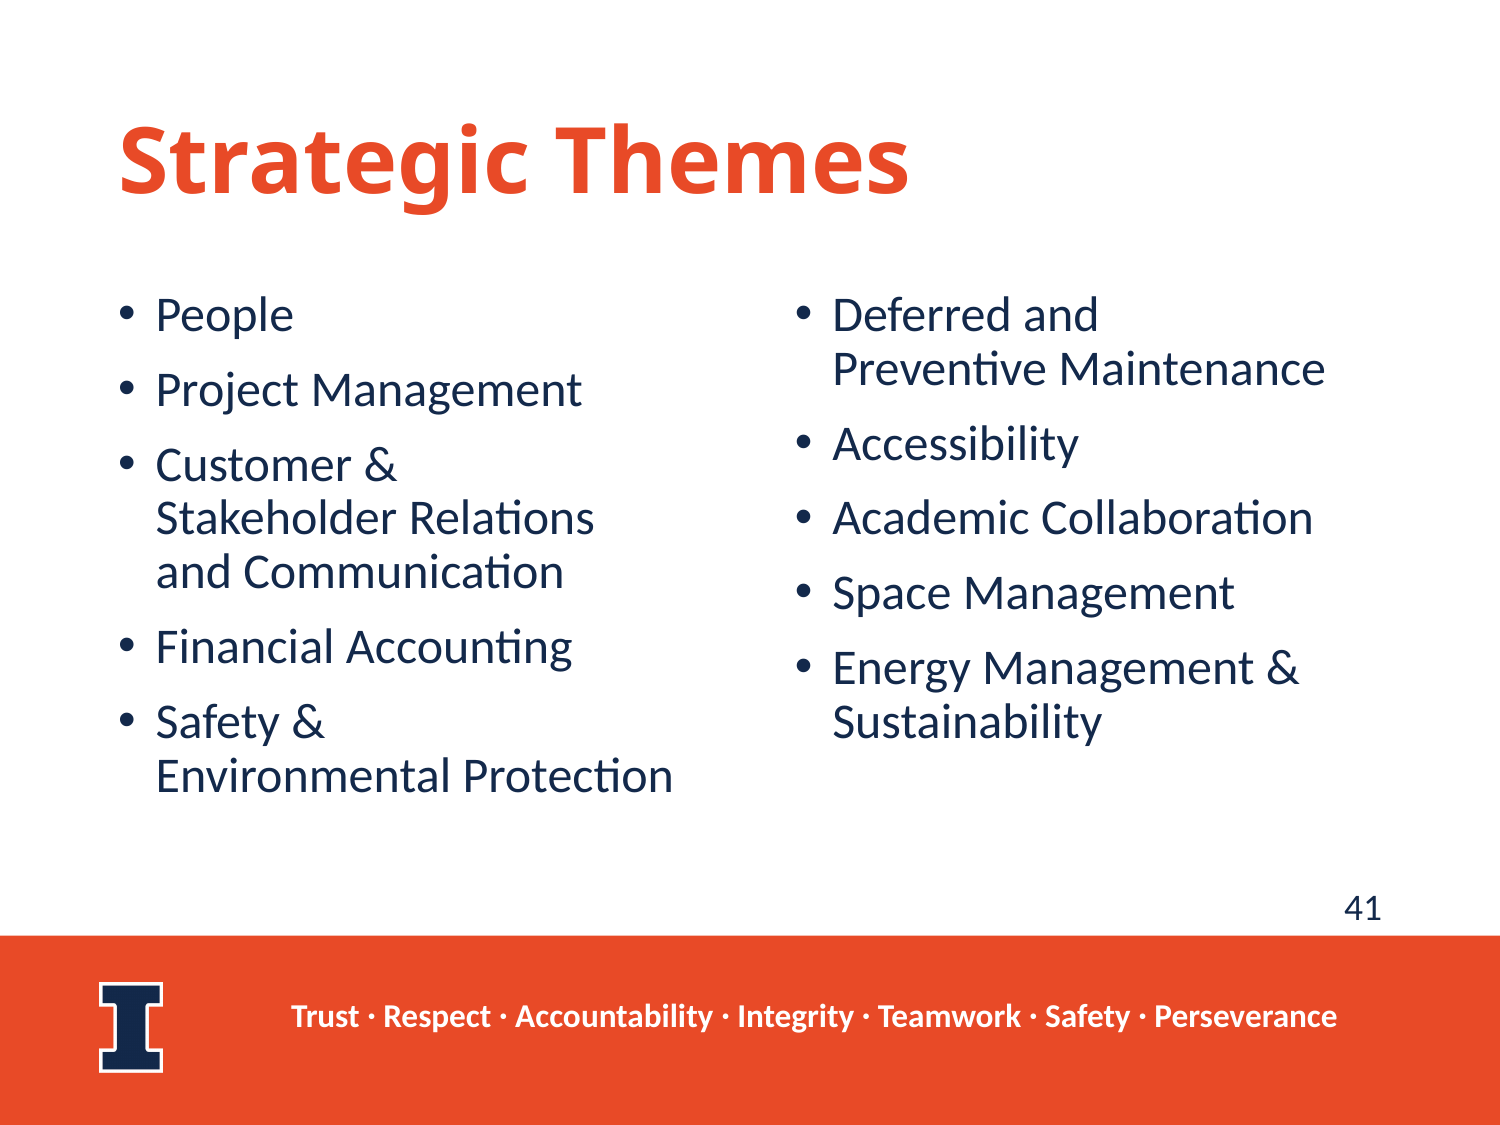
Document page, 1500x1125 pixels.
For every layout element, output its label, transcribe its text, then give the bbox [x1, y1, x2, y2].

title Strategic Themes [103, 106, 1397, 324]
text_box Deferred and Preventive Maintenance Accessibility Academic Collaboration Space Management Energy Management & Sustainability [779, 280, 1397, 857]
list People Project Management Customer & Stakeholder Relations and Communication Financial Accounting Safety & Environmental Protection [103, 280, 721, 857]
picture [99, 982, 163, 1073]
slide_number 41 [1059, 875, 1397, 936]
